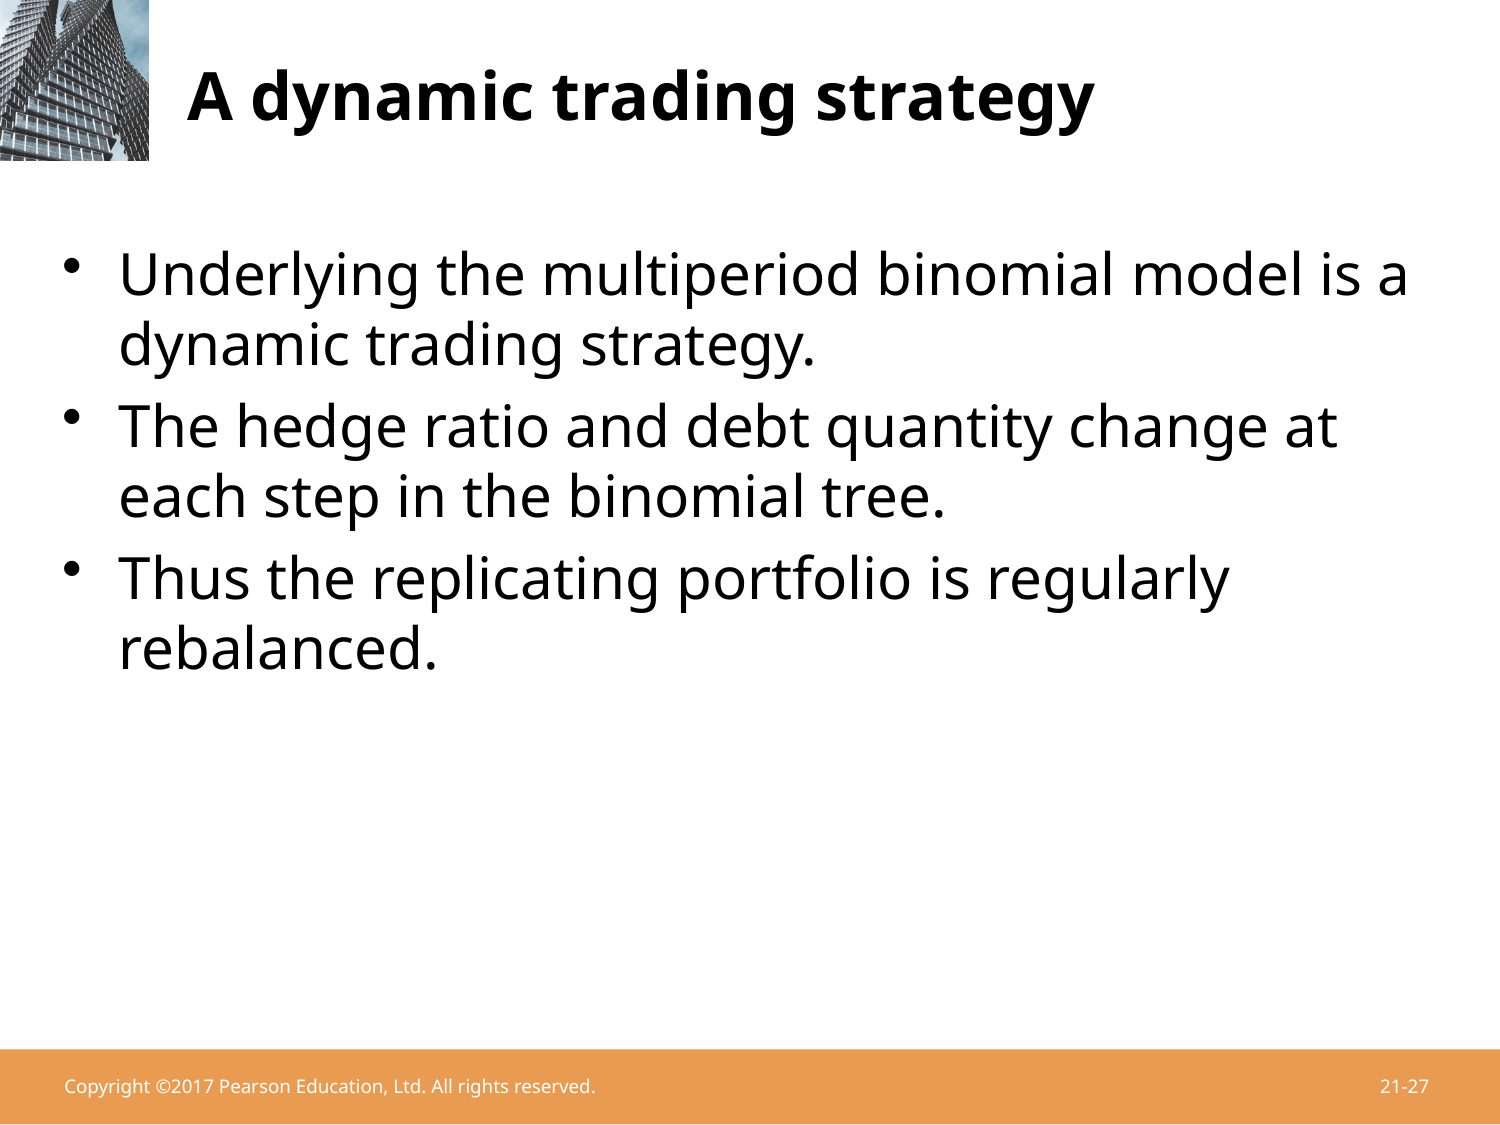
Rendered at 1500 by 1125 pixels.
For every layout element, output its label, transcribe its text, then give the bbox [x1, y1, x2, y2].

picture [0, 0, 149, 161]
title A dynamic trading strategy [187, 0, 1450, 188]
list Underlying the multiperiod binomial model is a dynamic trading strategy. The hedge ratio and debt quantity change at each step in the binomial tree. Thus the replicating portfolio is regularly rebalanced. [62, 237, 1438, 1000]
